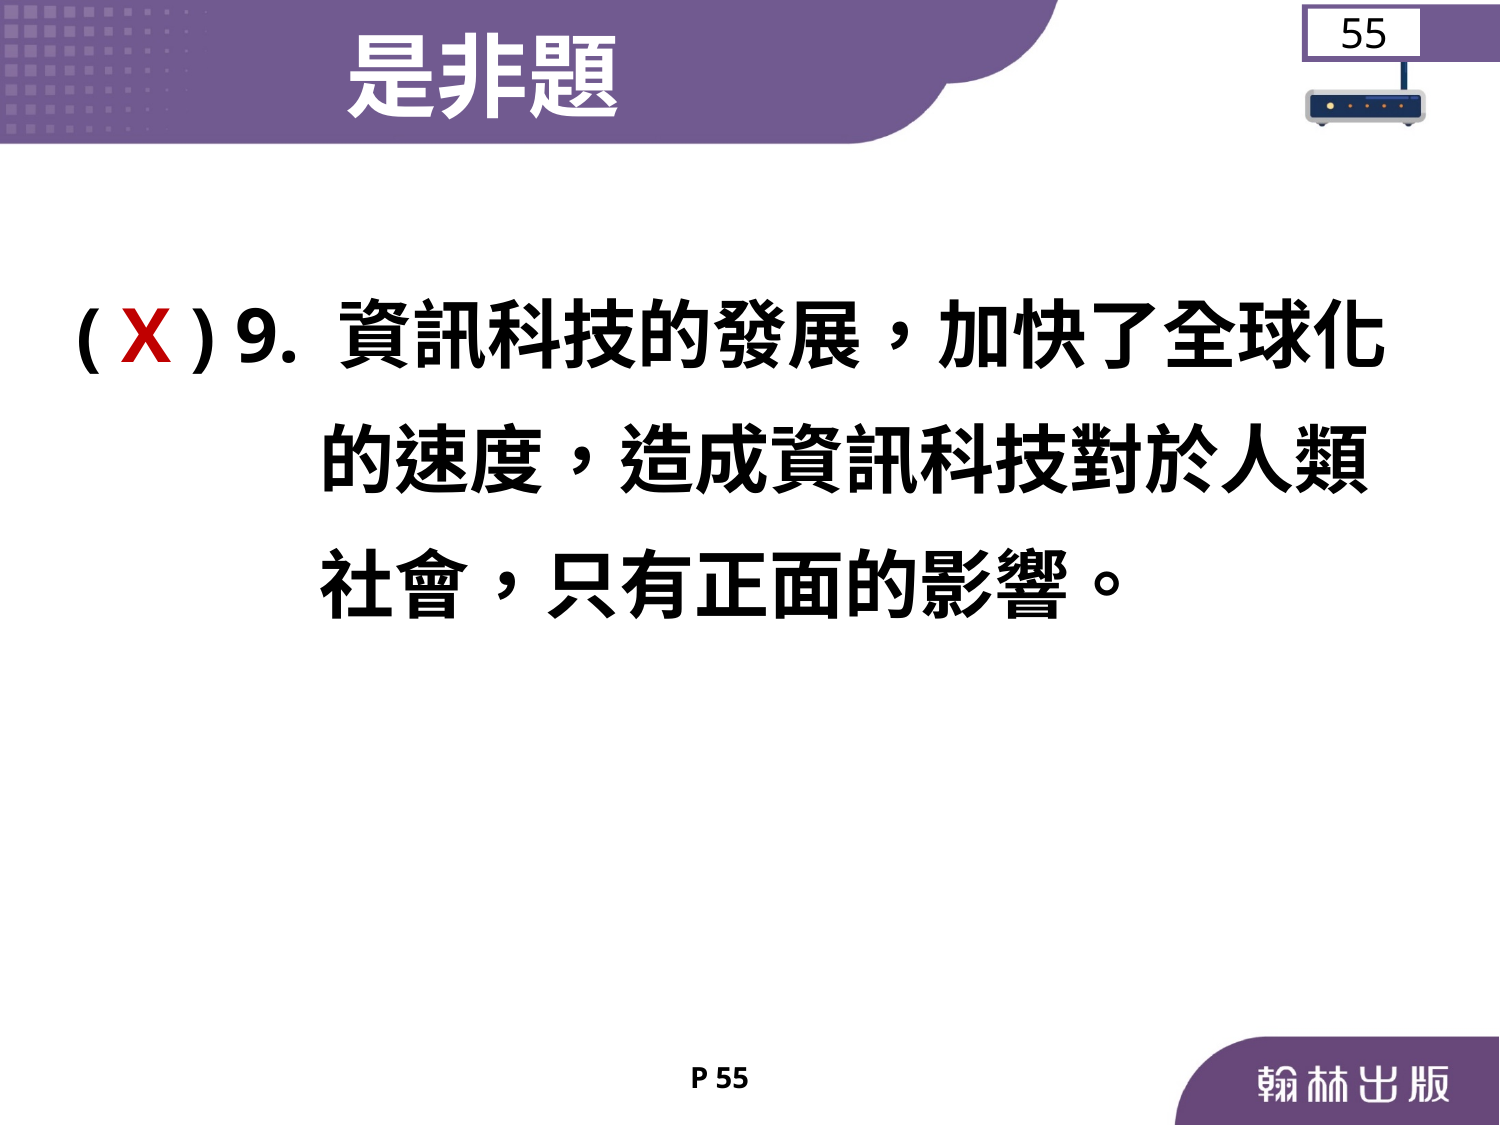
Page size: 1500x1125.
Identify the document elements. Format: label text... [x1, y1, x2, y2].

text_box [1301, 3, 1500, 63]
text_box P 55 [675, 1052, 854, 1102]
text_box 55 [1307, 8, 1421, 57]
title 是非題 [330, 0, 1222, 162]
picture [0, 0, 1499, 1125]
list ( X ) 9. 資訊科技的發展，加快了全球化 的速度，造成資訊科技對於人類 社會，只有正面的影響。 [31, 262, 1404, 951]
